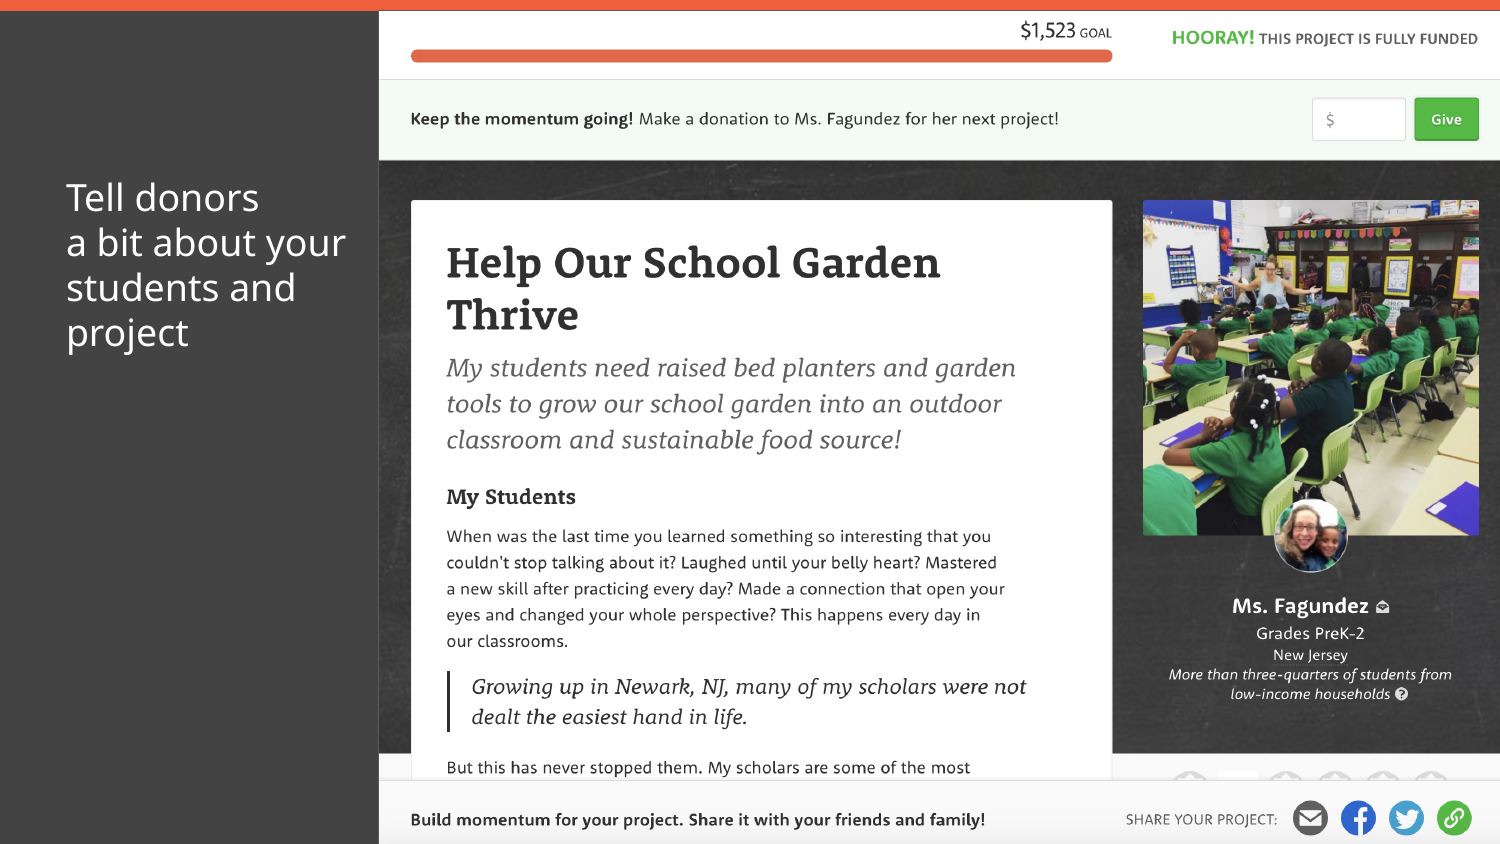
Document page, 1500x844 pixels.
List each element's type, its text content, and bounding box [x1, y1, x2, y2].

picture [378, 10, 1500, 844]
title Tell donors a bit about your students and project [51, 159, 371, 368]
